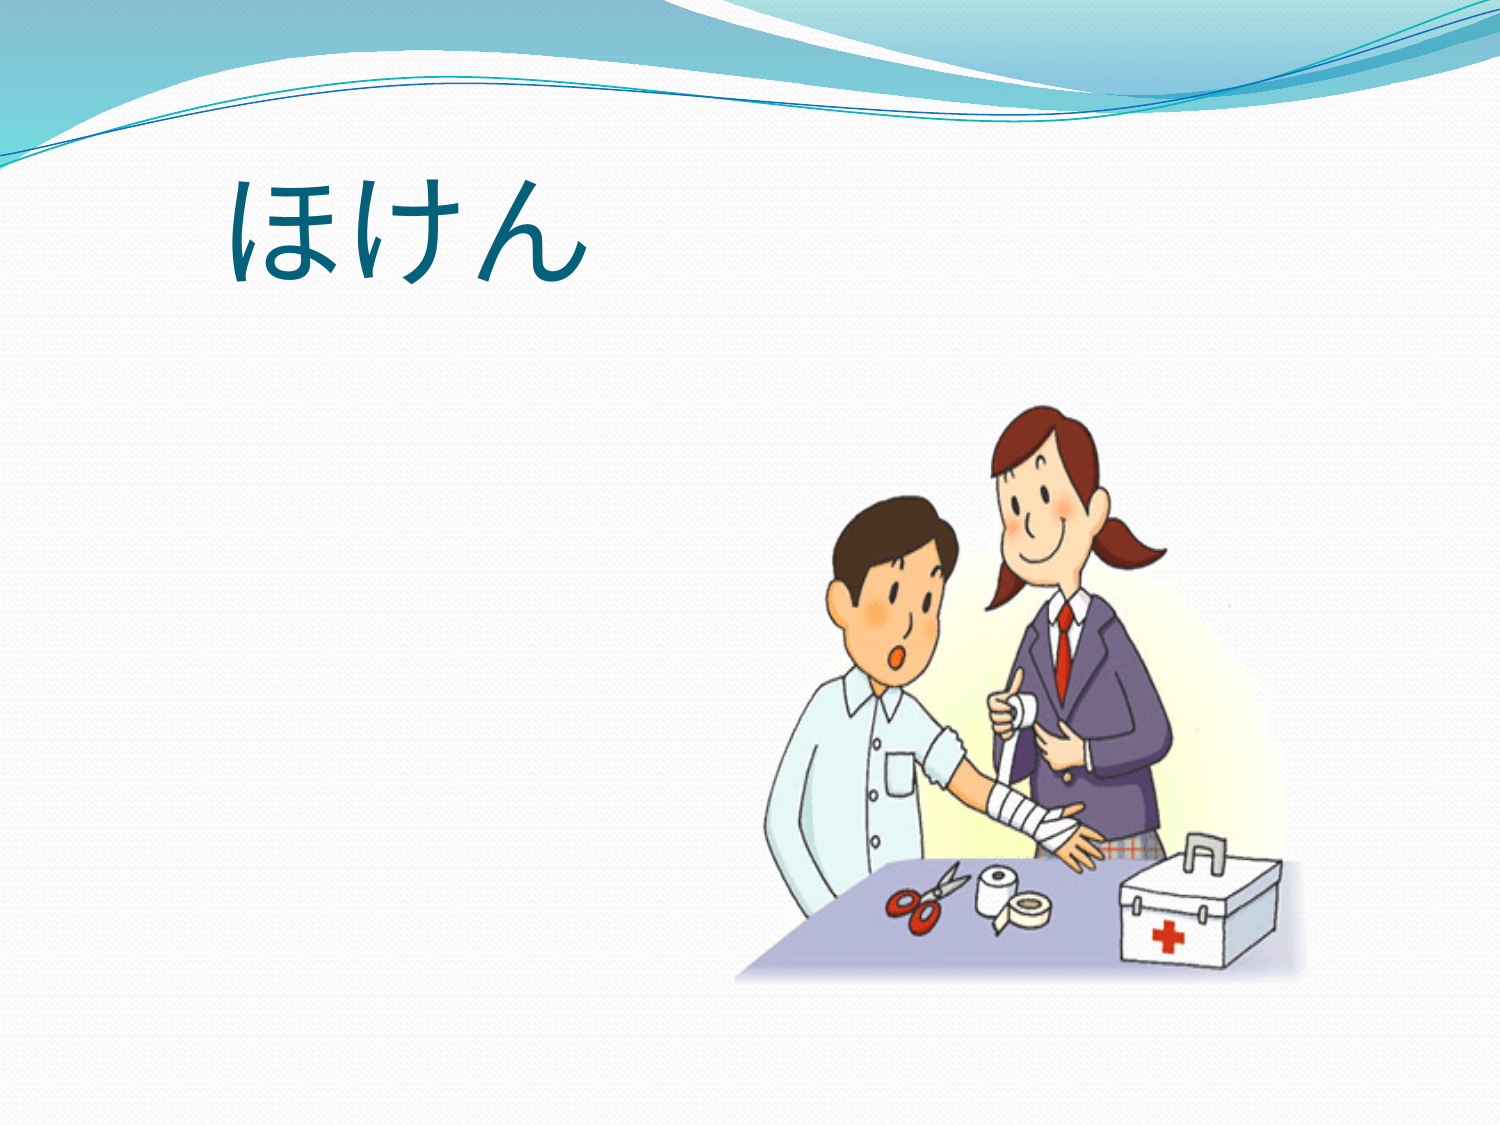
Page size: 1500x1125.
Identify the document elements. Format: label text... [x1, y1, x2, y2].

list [726, 396, 1315, 992]
title ほけん [218, 115, 1425, 303]
